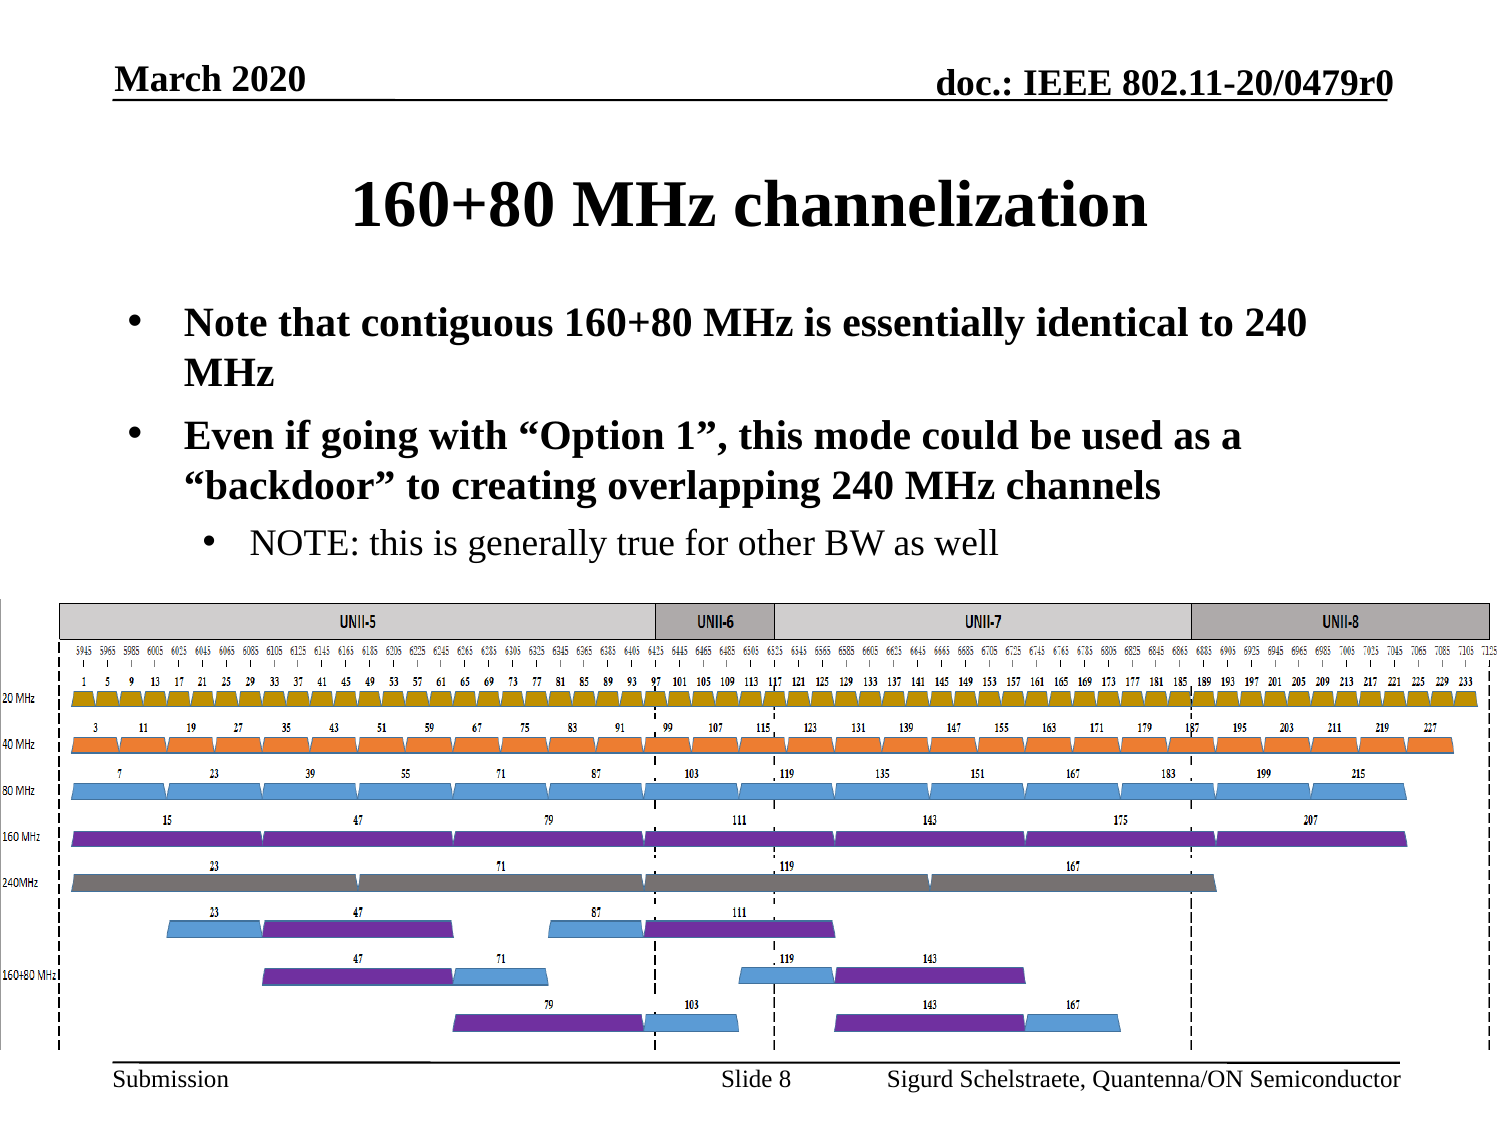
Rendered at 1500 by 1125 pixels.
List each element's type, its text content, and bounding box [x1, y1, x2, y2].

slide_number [114, 54, 423, 100]
title 160+80 MHz channelization [112, 112, 1388, 287]
footer Sigurd Schelstraete, Quantenna/ON Semiconductor [878, 1061, 1402, 1093]
list Note that contiguous 160+80 MHz is essentially identical to 240 MHz Even if going with “Option 1”, this mode could be used as a “backdoor” to creating overlapping 240 MHz channels NOTE: this is generally true for other BW as well [112, 287, 1388, 598]
slide_number Slide 8 [712, 1061, 800, 1123]
picture [0, 599, 1500, 1051]
